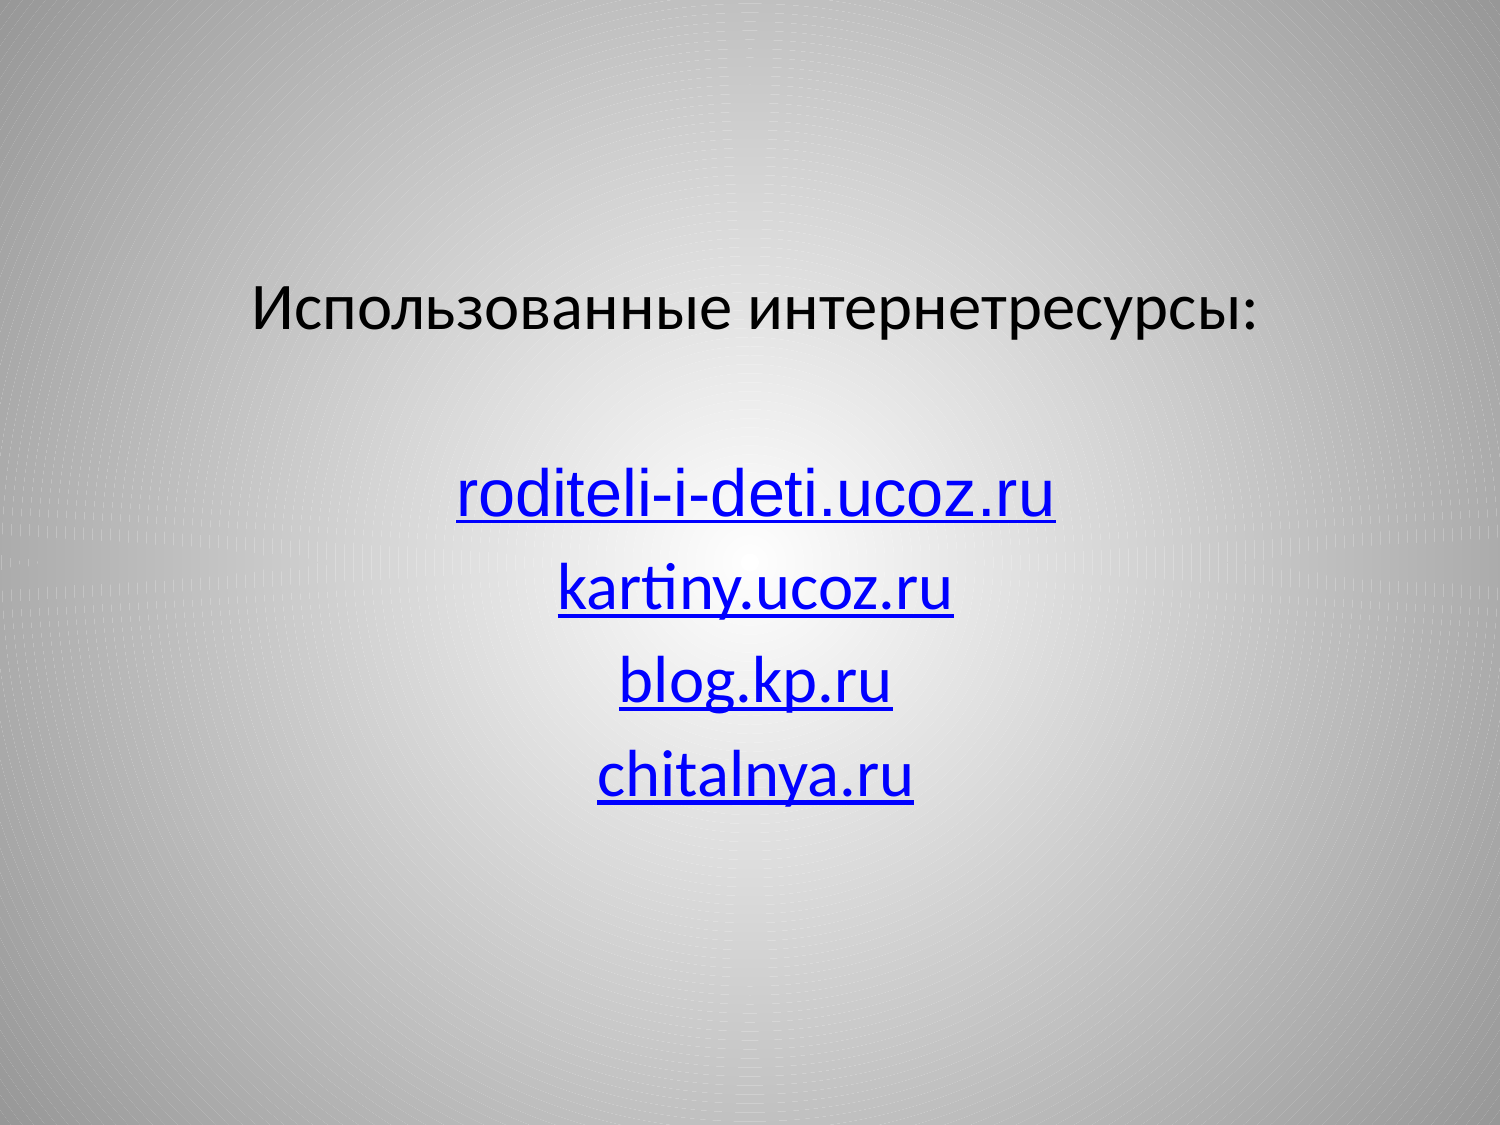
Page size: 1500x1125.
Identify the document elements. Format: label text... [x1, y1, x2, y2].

list Использованные интернетресурсы: roditeli-i-deti.ucoz.ru kartiny.ucoz.ru blog.kp.ru chitalnya.ru [194, 255, 1317, 905]
